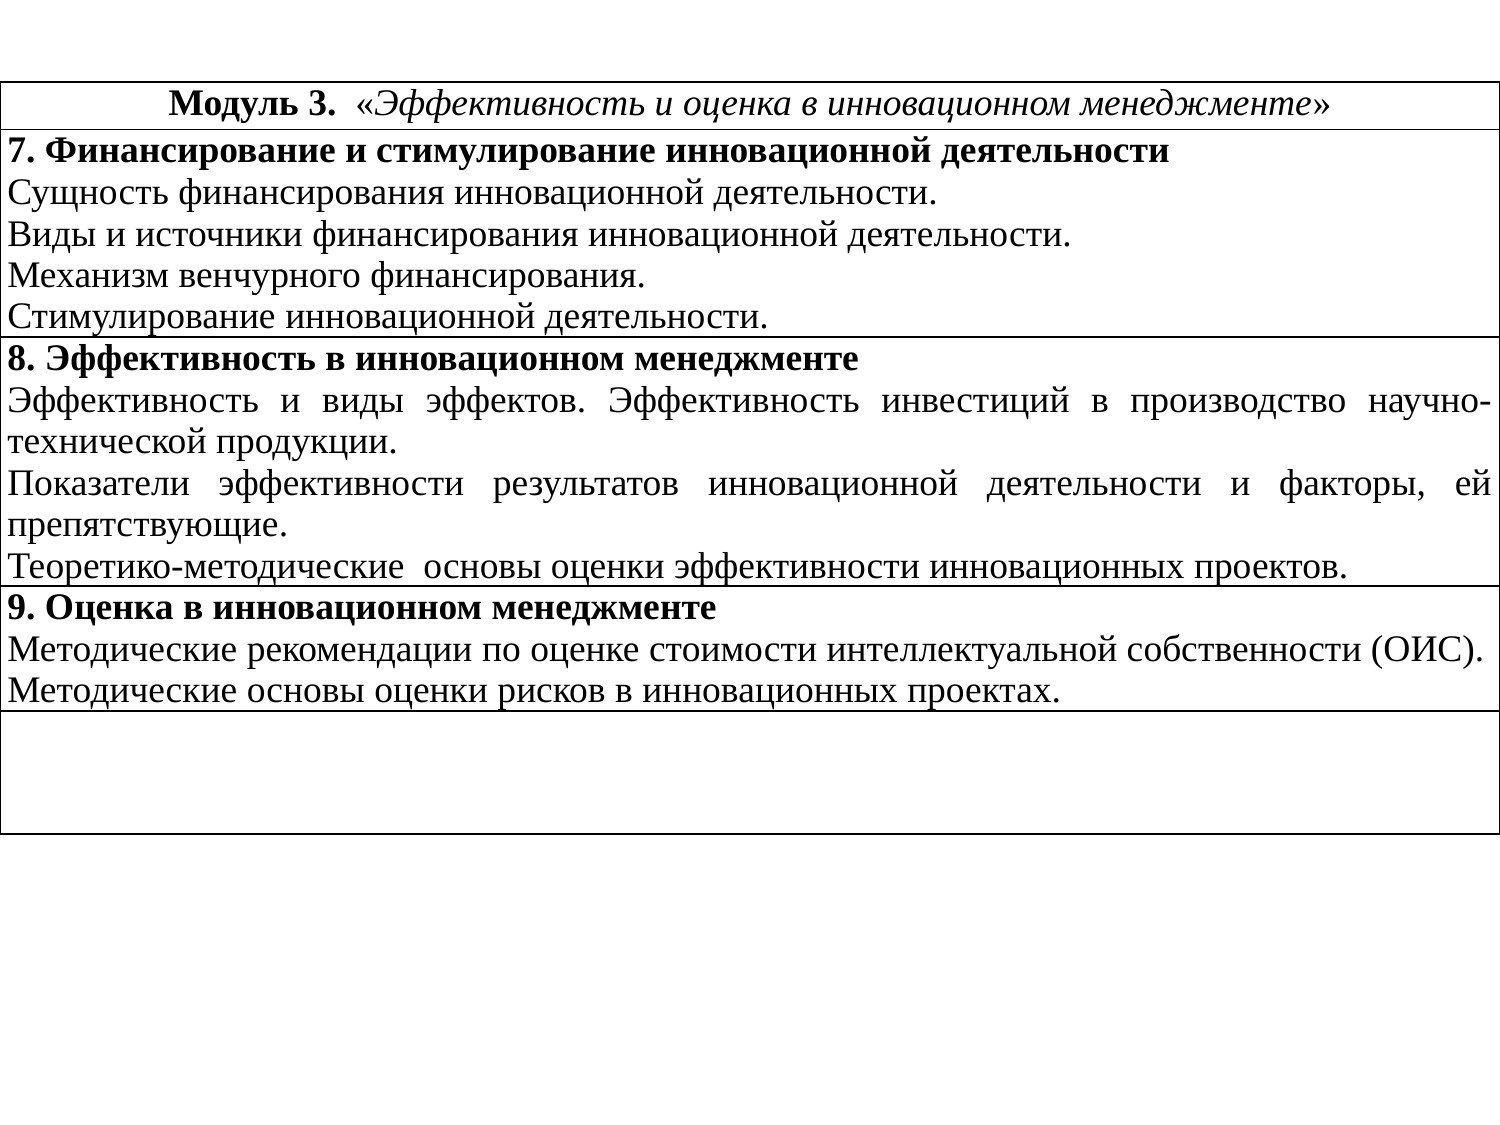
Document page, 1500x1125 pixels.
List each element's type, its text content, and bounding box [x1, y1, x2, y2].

table_cell [1, 712, 1499, 833]
table_cell 9. Оценка в инновационном менеджменте Методические рекомендации по оценке стоимости интеллектуальной собственности (ОИС). Методические основы оценки рисков в инновационных проектах. [1, 587, 1499, 710]
table_header Модуль 3. «Эффективность и оценка в инновационном менеджменте» [1, 83, 1499, 129]
table_cell 8. Эффективность в инновационном менеджменте Эффективность и виды эффектов. Эффективность инвестиций в производство научно-технической продукции. Показатели эффективности результатов инновационной деятельности и факторы, ей препятствующие. Теоретико-методические основы оценки эффективности инновационных проектов. [1, 338, 1499, 585]
table_cell 7. Финансирование и стимулирование инновационной деятельности Сущность финансирования инновационной деятельности. Виды и источники финансирования инновационной деятельности. Механизм венчурного финансирования. Стимулирование инновационной деятельности. [1, 130, 1499, 336]
